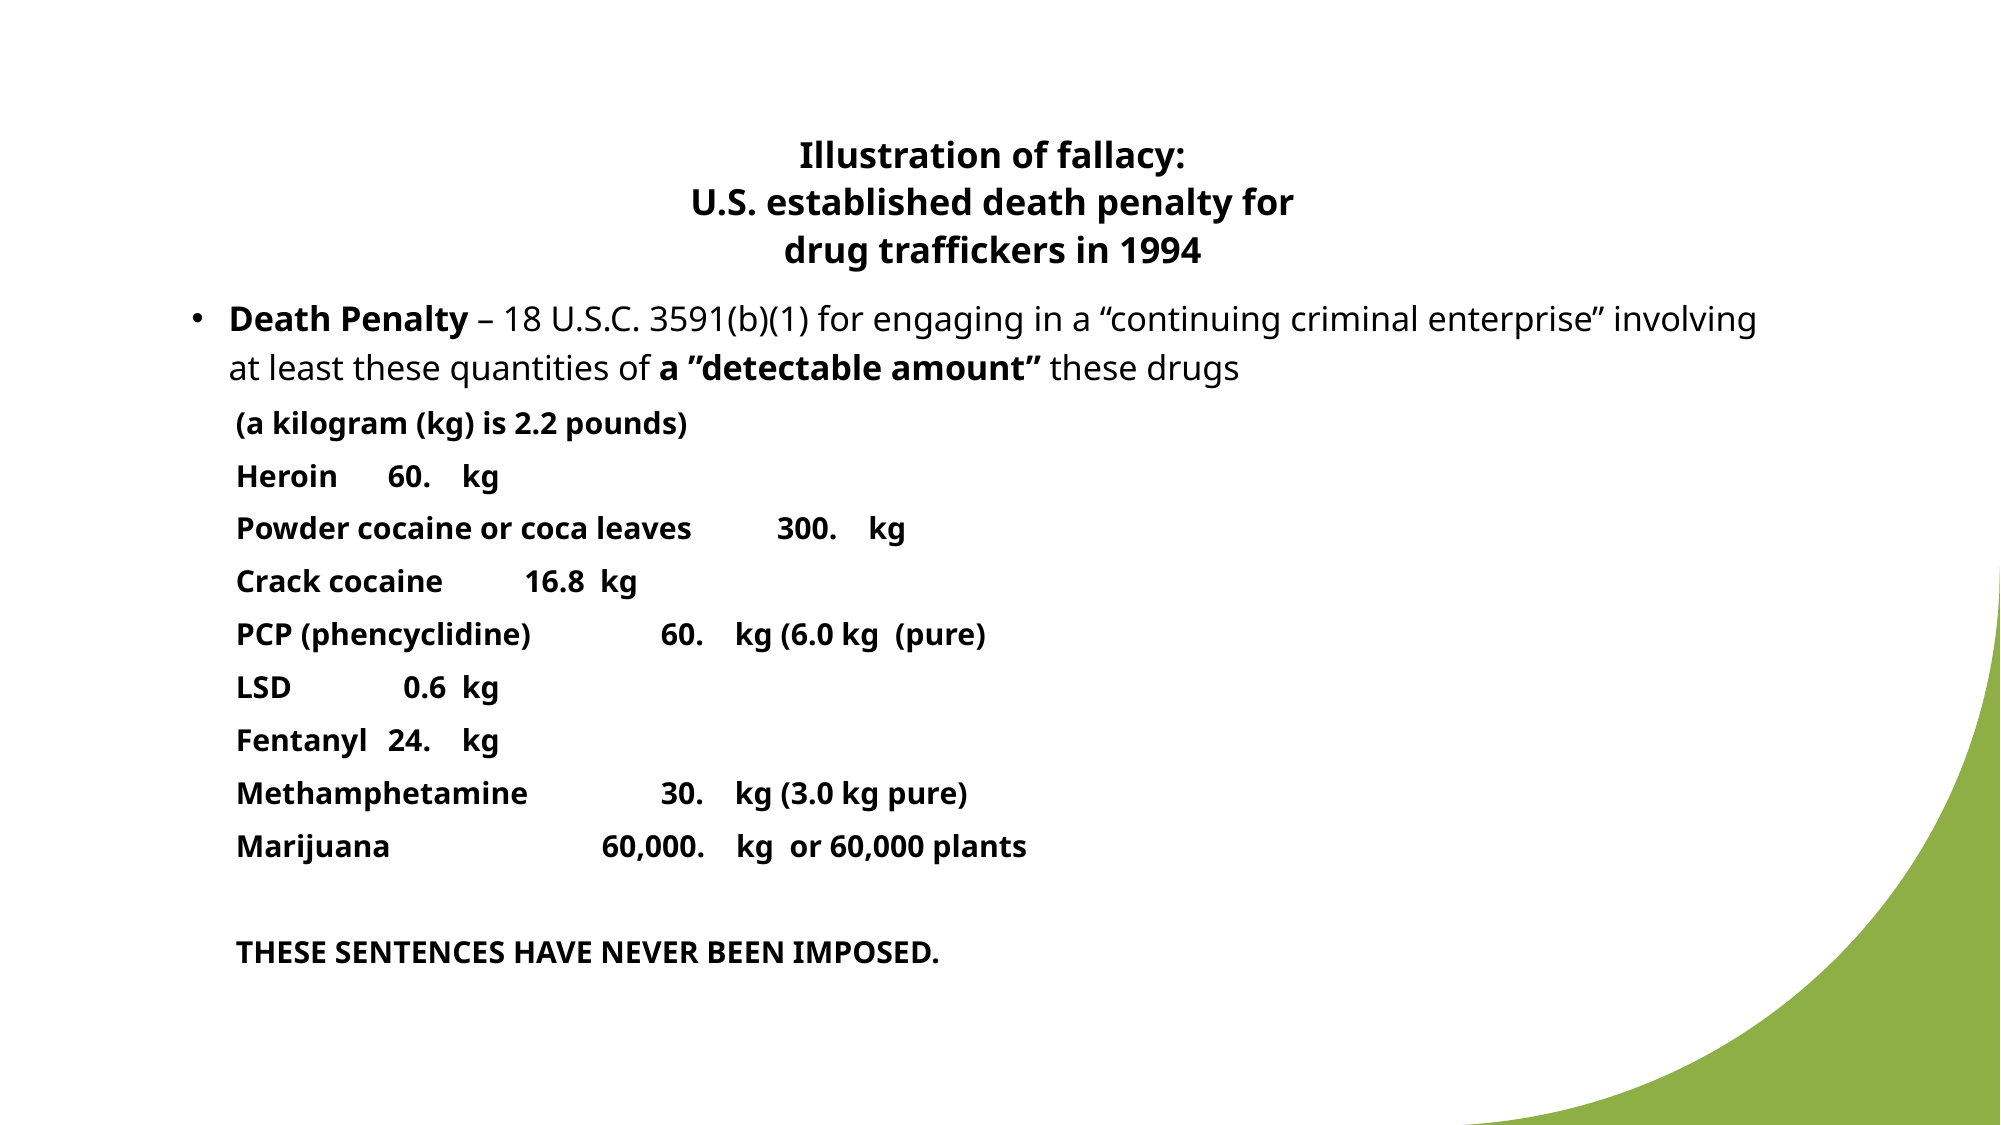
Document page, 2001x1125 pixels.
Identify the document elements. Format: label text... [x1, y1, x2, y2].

title Illustration of fallacy: U.S. established death penalty for drug traffickers in 1994 [176, 118, 1809, 278]
list Death Penalty – 18 U.S.C. 3591(b)(1) for engaging in a “continuing criminal enterprise” involving at least these quantities of a ”detectable amount” these drugs (a kilogram (kg) is 2.2 pounds) Heroin 60. kg Powder cocaine or coca leaves 300. kg Crack cocaine 16.8 kg PCP (phencyclidine) 60. kg (6.0 kg (pure) LSD 0.6 kg Fentanyl 24. kg Methamphetamine 30. kg (3.0 kg pure) Marijuana 60,000. kg or 60,000 plants THESE SENTENCES HAVE NEVER BEEN IMPOSED. [176, 281, 1809, 979]
